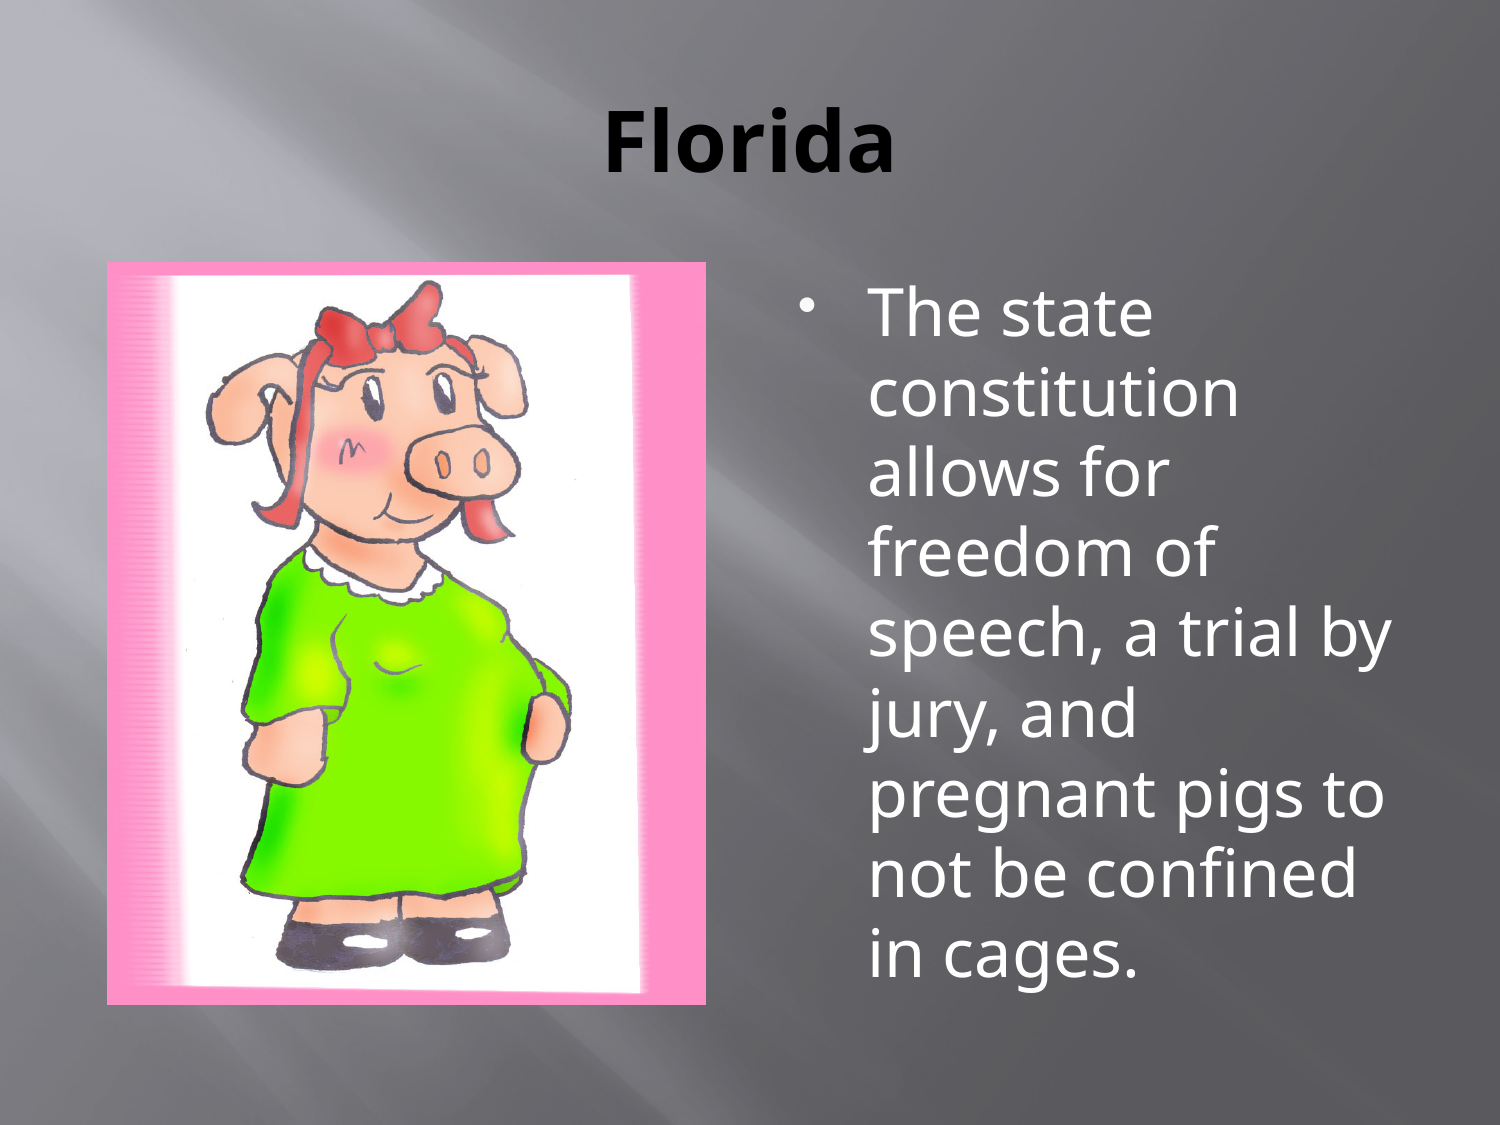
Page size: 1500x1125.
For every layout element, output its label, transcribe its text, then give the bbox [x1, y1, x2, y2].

list The state constitution allows for freedom of speech, a trial by jury, and pregnant pigs to not be confined in cages. [762, 262, 1425, 1005]
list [107, 262, 706, 1006]
title Florida [75, 45, 1425, 233]
